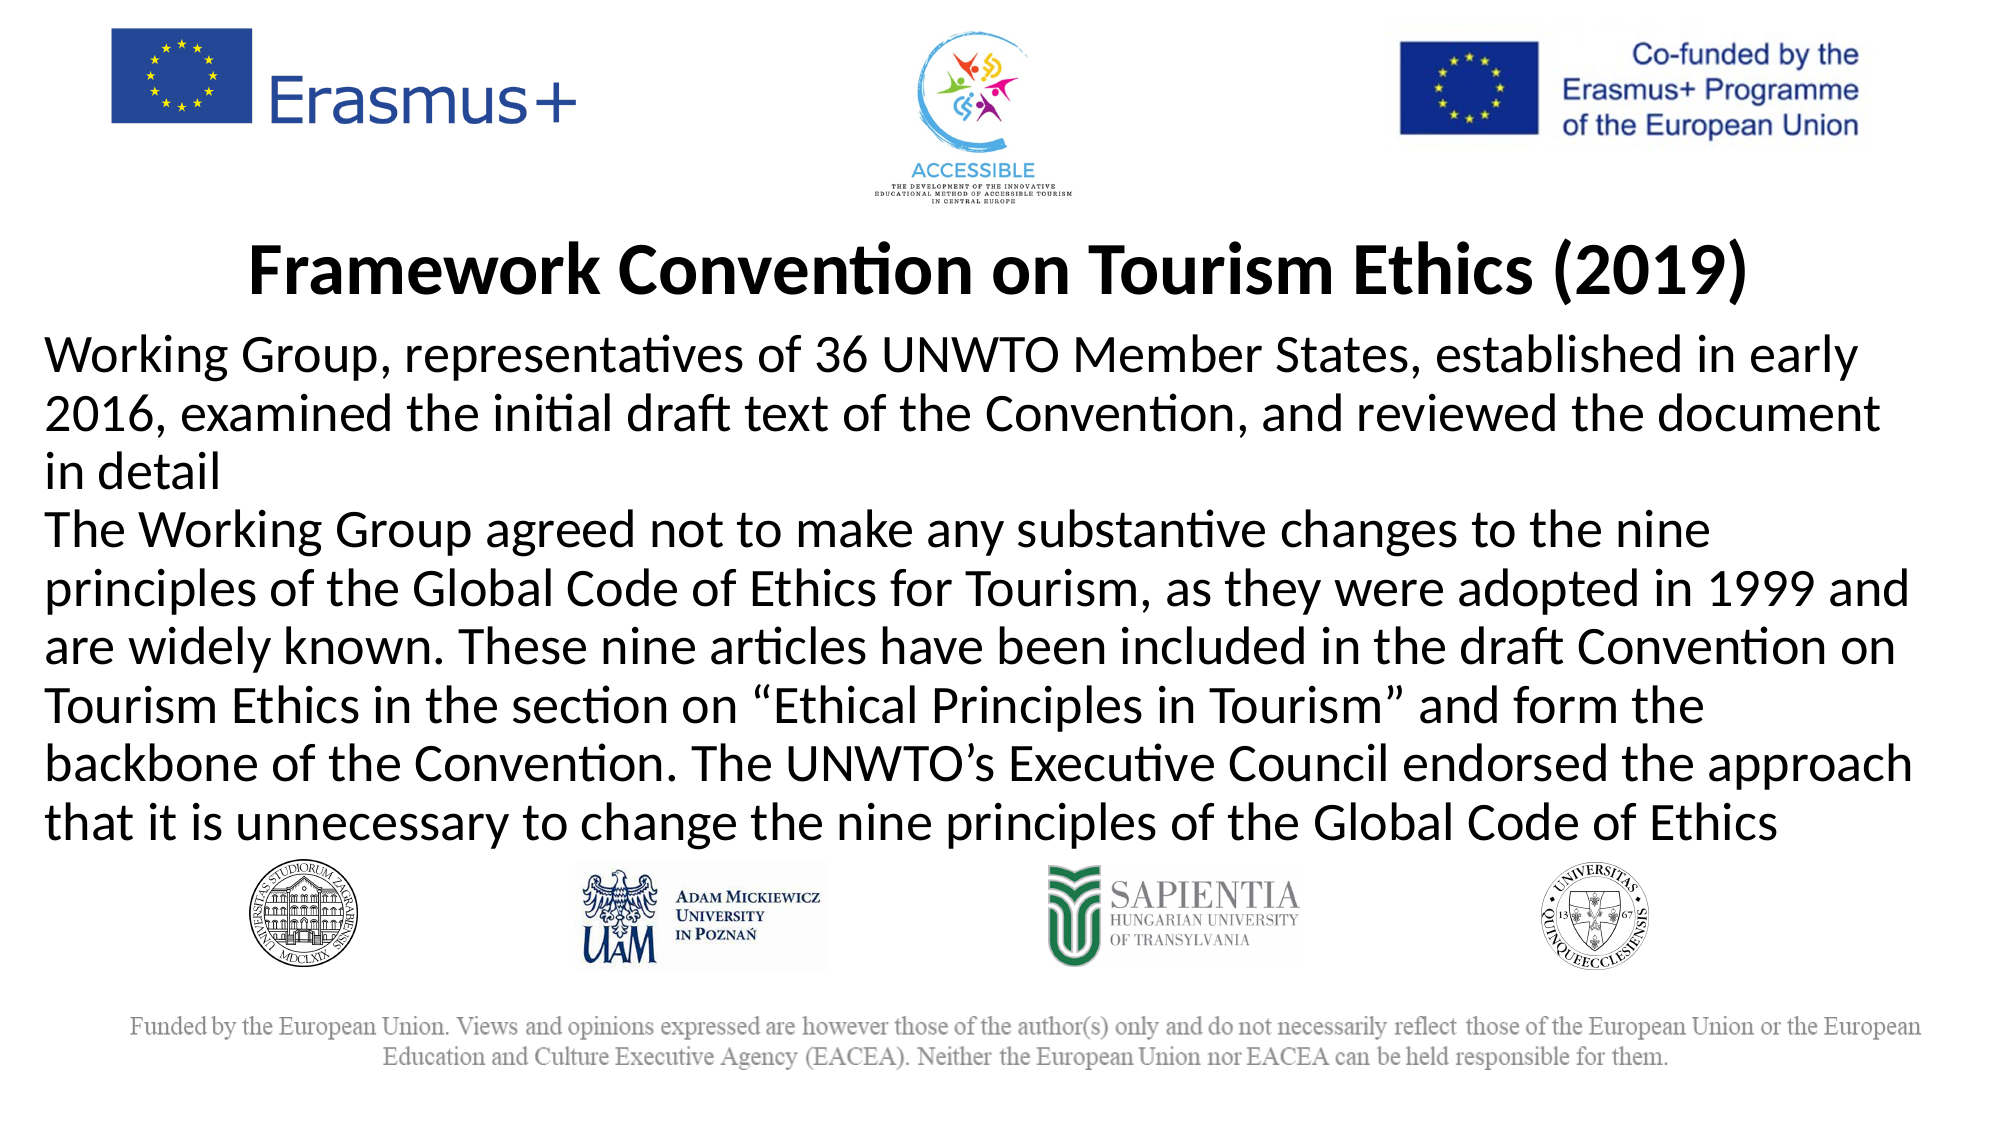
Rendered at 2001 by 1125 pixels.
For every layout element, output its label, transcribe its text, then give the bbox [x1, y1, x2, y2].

picture [1385, 22, 1874, 154]
title Working Group, representatives of 36 UNWTO Member States, established in early 2016, examined the initial draft text of the Convention, and reviewed the document in detail The Working Group agreed not to make any substantive changes to the nine principles of the Global Code of Ethics for Tourism, as they were adopted in 1999 and are widely known. These nine articles have been included in the draft Convention on Tourism Ethics in the section on “Ethical Principles in Tourism” and form the backbone of the Convention. The UNWTO’s Executive Council endorsed the approach that it is unnecessary to change the nine principles of the Global Code of Ethics [29, 306, 1942, 860]
picture [1541, 862, 1649, 970]
picture [111, 28, 576, 124]
picture [860, 3, 1086, 230]
picture [1048, 865, 1300, 967]
picture [111, 1002, 1942, 1087]
text_box Framework Convention on Tourism Ethics (2019) [76, 200, 1924, 319]
picture [575, 862, 827, 970]
picture [249, 859, 358, 967]
